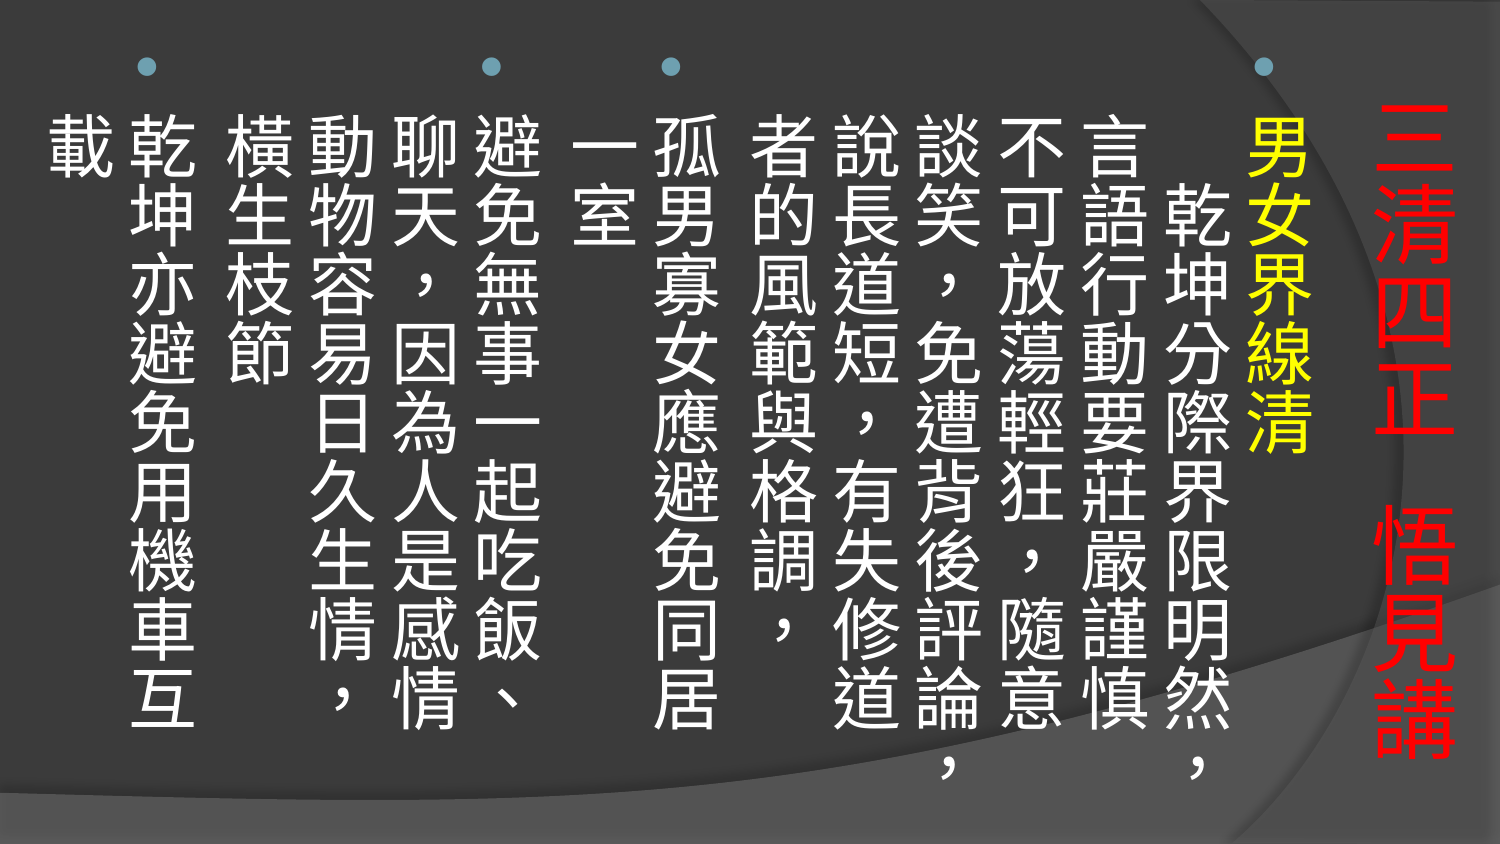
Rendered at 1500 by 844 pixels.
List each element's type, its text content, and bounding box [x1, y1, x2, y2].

title 三清四正 悟見講 [1352, 43, 1473, 812]
list 男女界線清 乾坤分際界限明然，言語行動要莊嚴謹慎不可放蕩輕狂，隨意談笑，免遭背後評論，說長道短，有失修道者的風範與格調， 孤男寡女應避免同居一室 避免無事一起吃飯、聊天，因為人是感情動物容易日久生情，橫生枝節 乾坤亦避免用機車互載 [29, 33, 1329, 812]
